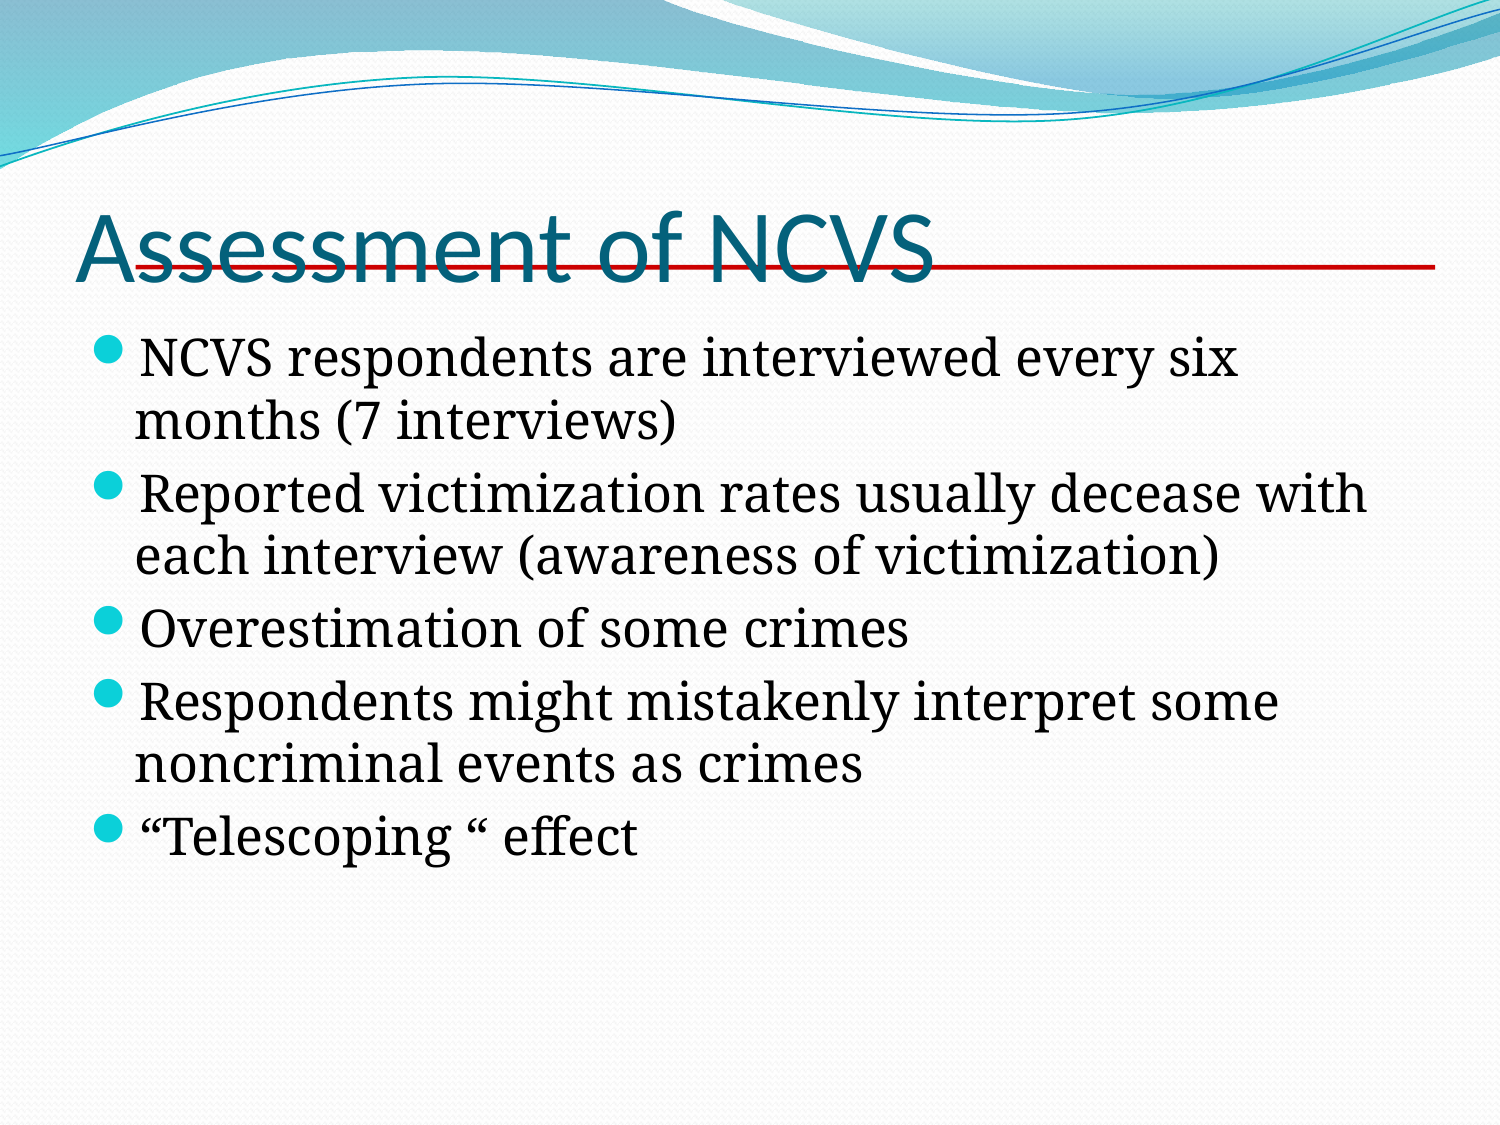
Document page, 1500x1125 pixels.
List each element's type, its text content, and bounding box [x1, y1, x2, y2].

list NCVS respondents are interviewed every six months (7 interviews) Reported victimization rates usually decease with each interview (awareness of victimization) Overestimation of some crimes Respondents might mistakenly interpret some noncriminal events as crimes “Telescoping “ effect [75, 317, 1425, 1038]
title Assessment of NCVS [75, 115, 1425, 303]
